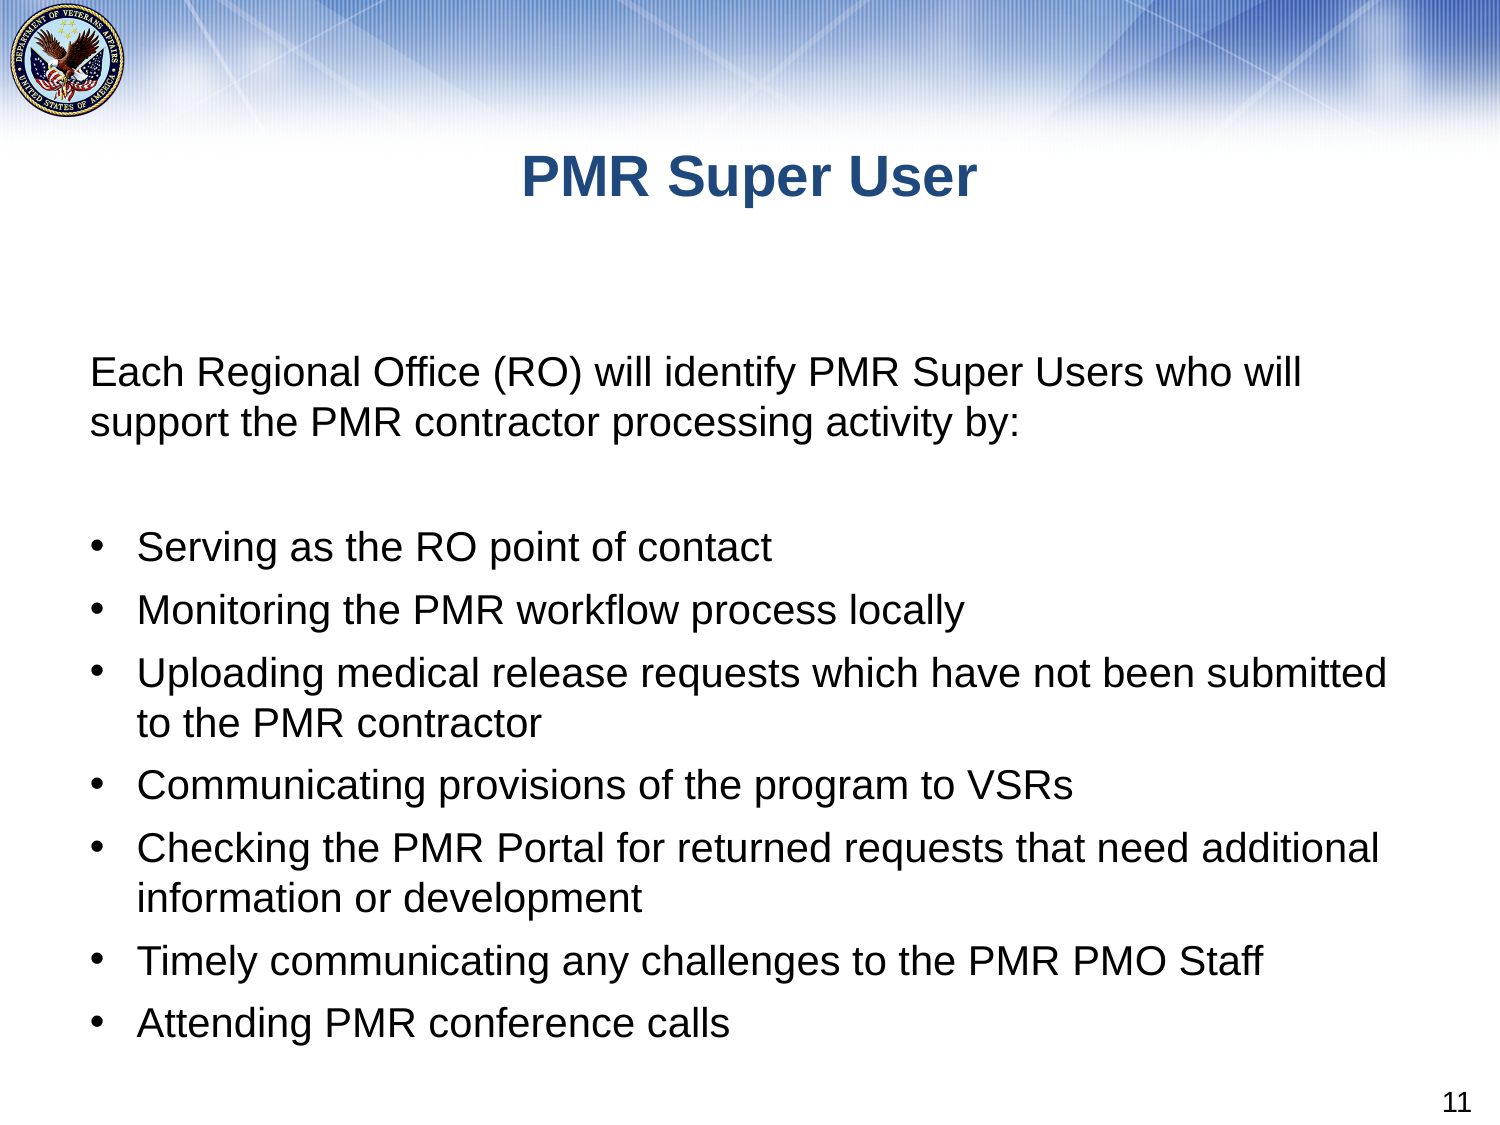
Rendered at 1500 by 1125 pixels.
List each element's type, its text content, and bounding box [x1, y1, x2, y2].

list Each Regional Office (RO) will identify PMR Super Users who will support the PMR contractor processing activity by: Serving as the RO point of contact Monitoring the PMR workflow process locally Uploading medical release requests which have not been submitted to the PMR contractor Communicating provisions of the program to VSRs Checking the PMR Portal for returned requests that need additional information or development Timely communicating any challenges to the PMR PMO Staff Attending PMR conference calls [75, 337, 1425, 1058]
slide_number 11 [1136, 1083, 1487, 1125]
title PMR Super User [0, 130, 1500, 309]
picture [0, 0, 1500, 130]
picture [0, 309, 1500, 1062]
